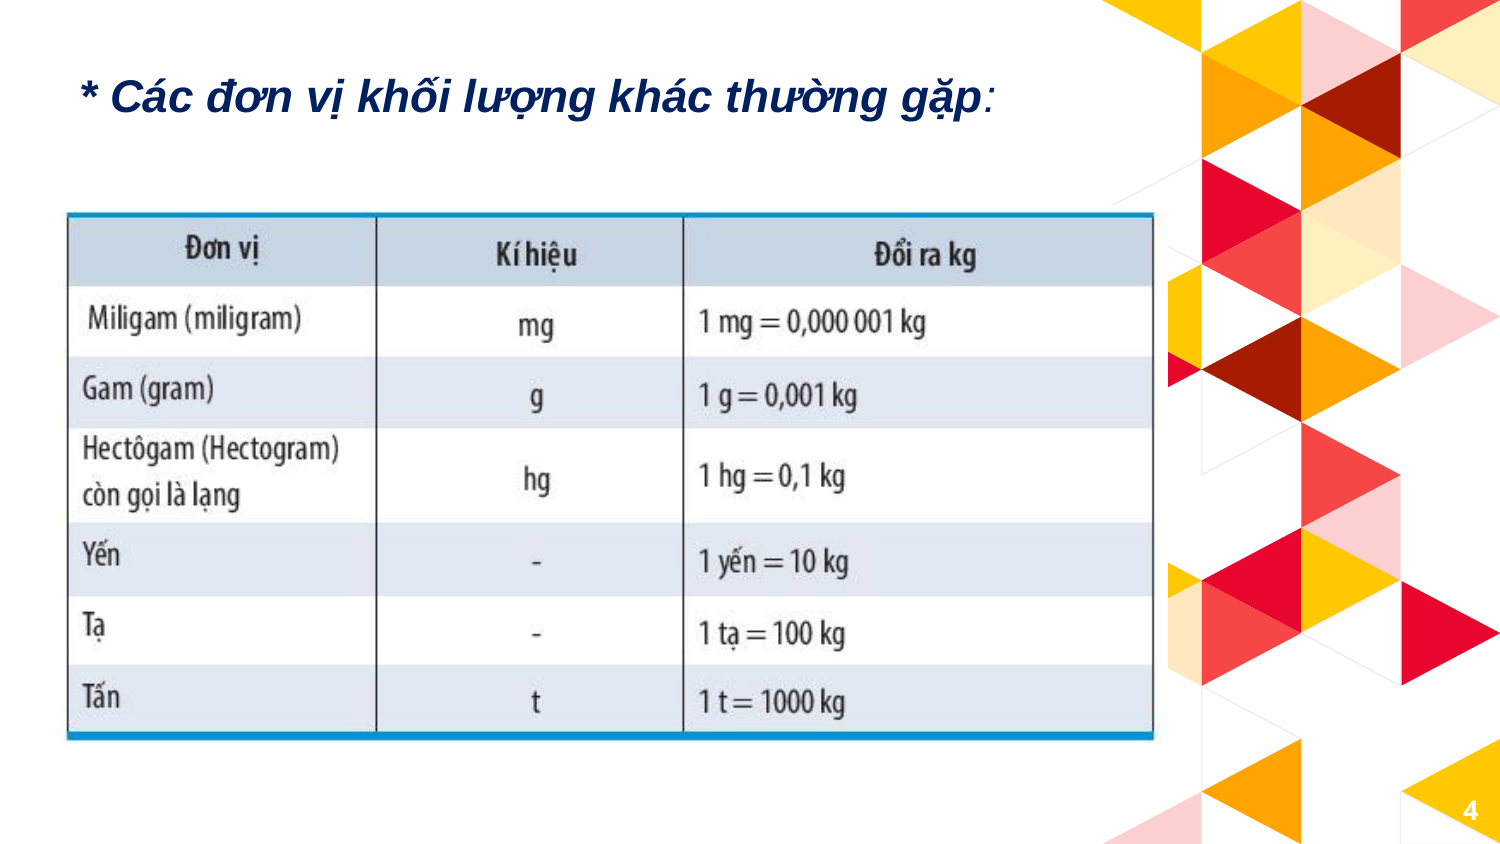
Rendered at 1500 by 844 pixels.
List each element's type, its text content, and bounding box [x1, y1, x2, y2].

slide_number 4 [1403, 779, 1494, 844]
picture [57, 205, 1168, 745]
text_box * Các đơn vị khối lượng khác thường gặp: [57, 55, 1048, 133]
